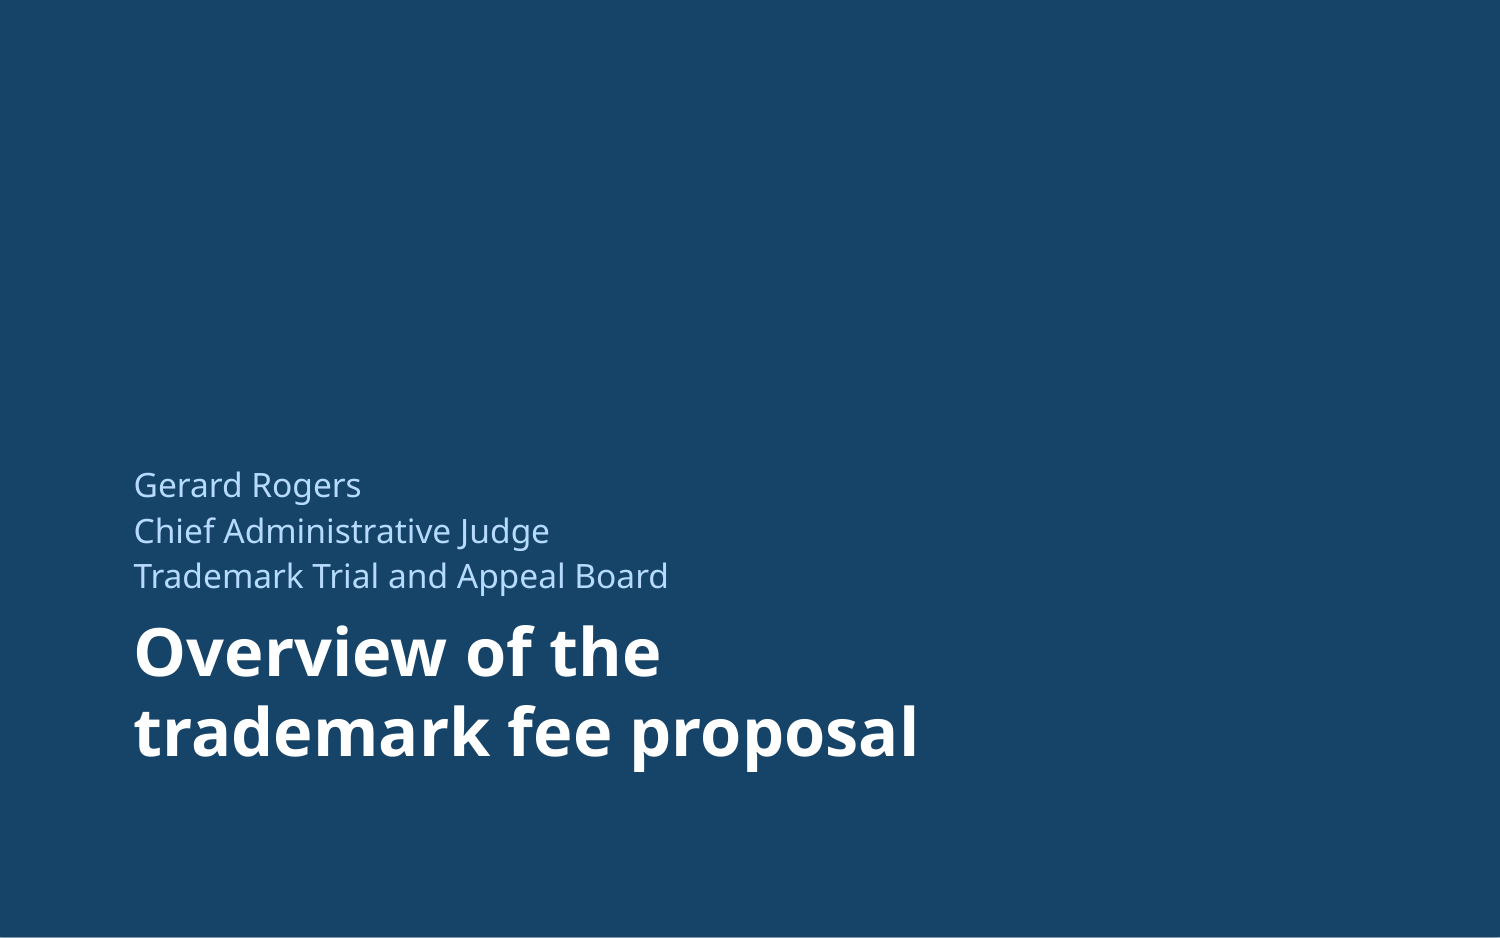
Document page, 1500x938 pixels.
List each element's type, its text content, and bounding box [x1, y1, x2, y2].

list Gerard Rogers Chief Administrative Judge Trademark Trial and Appeal Board [118, 397, 1394, 603]
title Overview of the trademark fee proposal [118, 603, 1394, 789]
